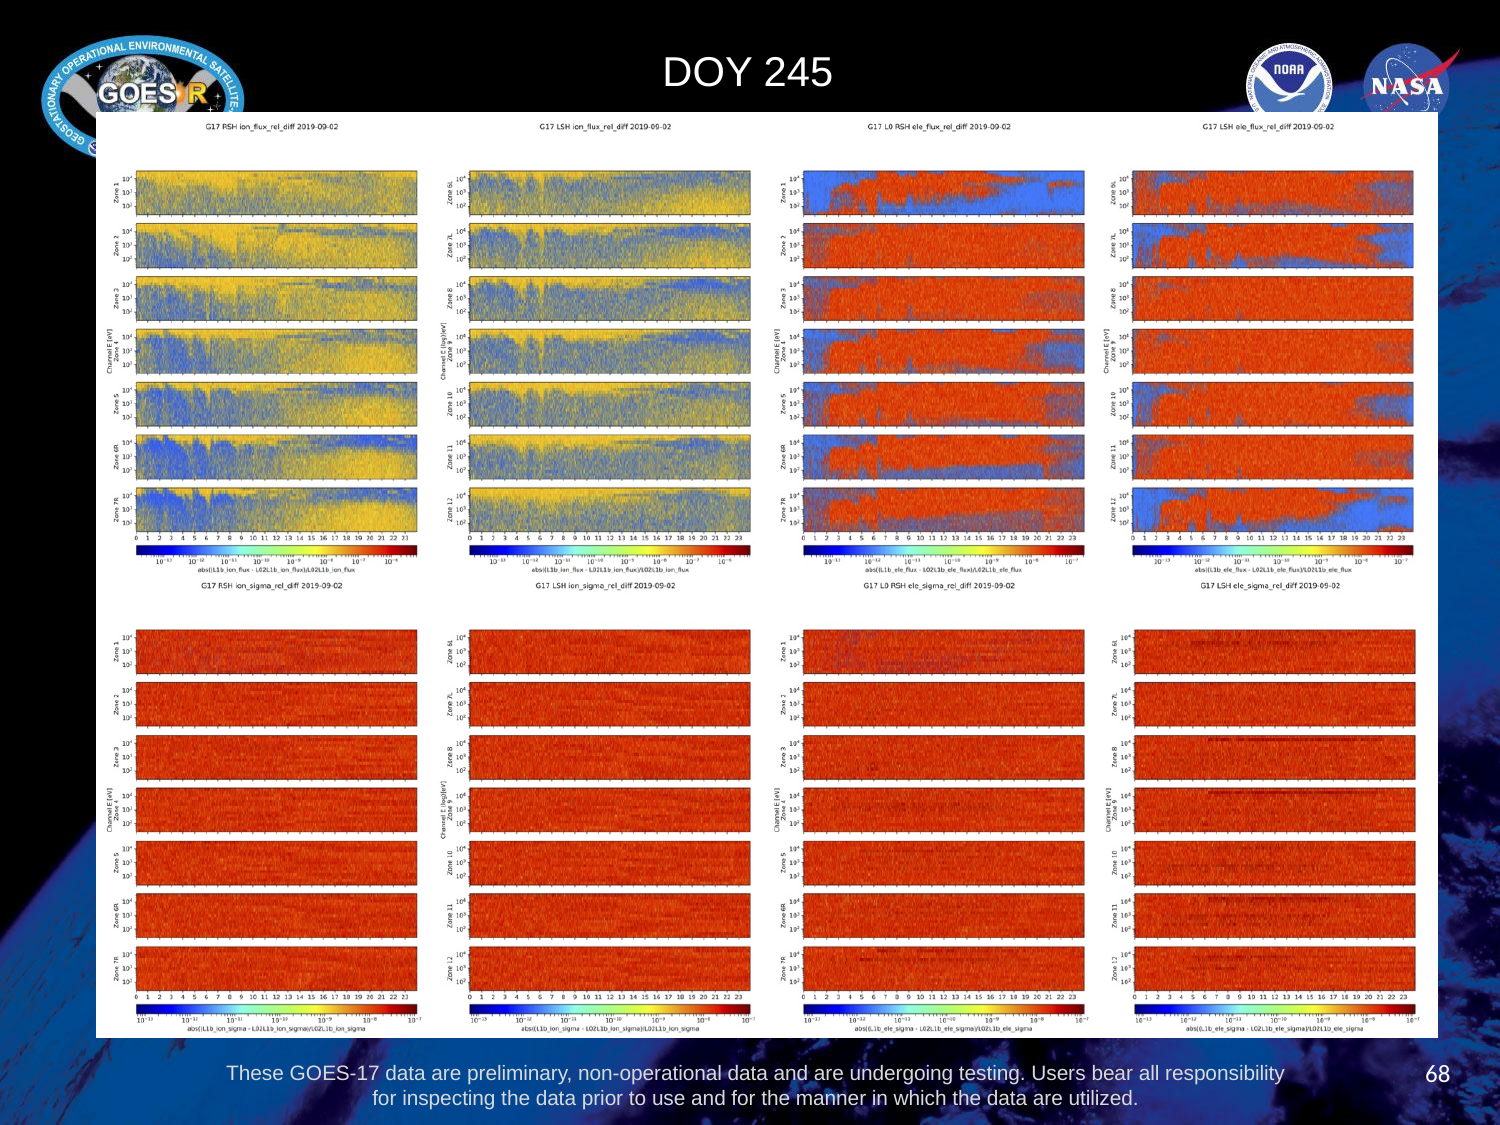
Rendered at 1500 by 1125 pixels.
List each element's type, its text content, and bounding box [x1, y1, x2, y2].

slide_number 68 [1353, 1042, 1466, 1103]
picture [0, 0, 1500, 1125]
text_box DOY 245 [647, 37, 849, 103]
text_box These GOES-17 data are preliminary, non-operational data and are undergoing testing. Users bear all responsibility for inspecting the data prior to use and for the manner in which the data are utilized. [211, 1052, 1300, 1113]
